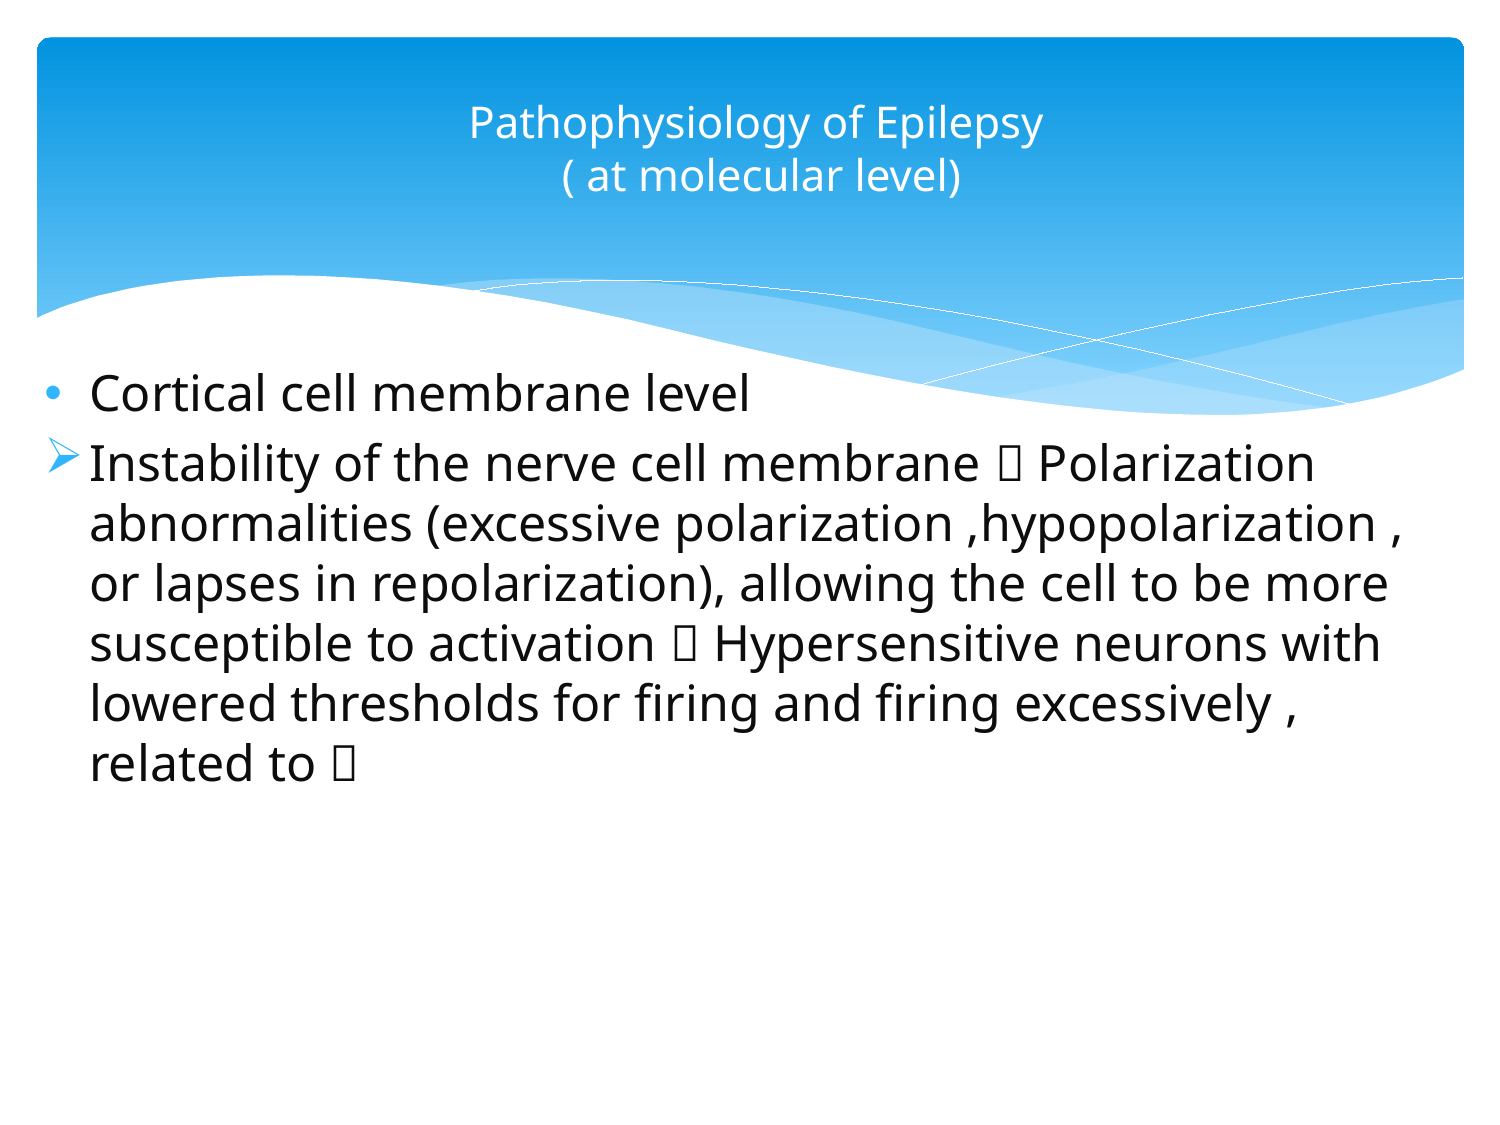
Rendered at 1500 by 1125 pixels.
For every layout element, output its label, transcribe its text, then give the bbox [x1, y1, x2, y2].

title Pathophysiology of Epilepsy ( at molecular level) [64, 87, 1459, 209]
list Cortical cell membrane level Instability of the nerve cell membrane  Polarization abnormalities (excessive polarization ,hypopolarization , or lapses in repolarization), allowing the cell to be more susceptible to activation  Hypersensitive neurons with lowered thresholds for firing and firing excessively , related to  [29, 354, 1471, 941]
